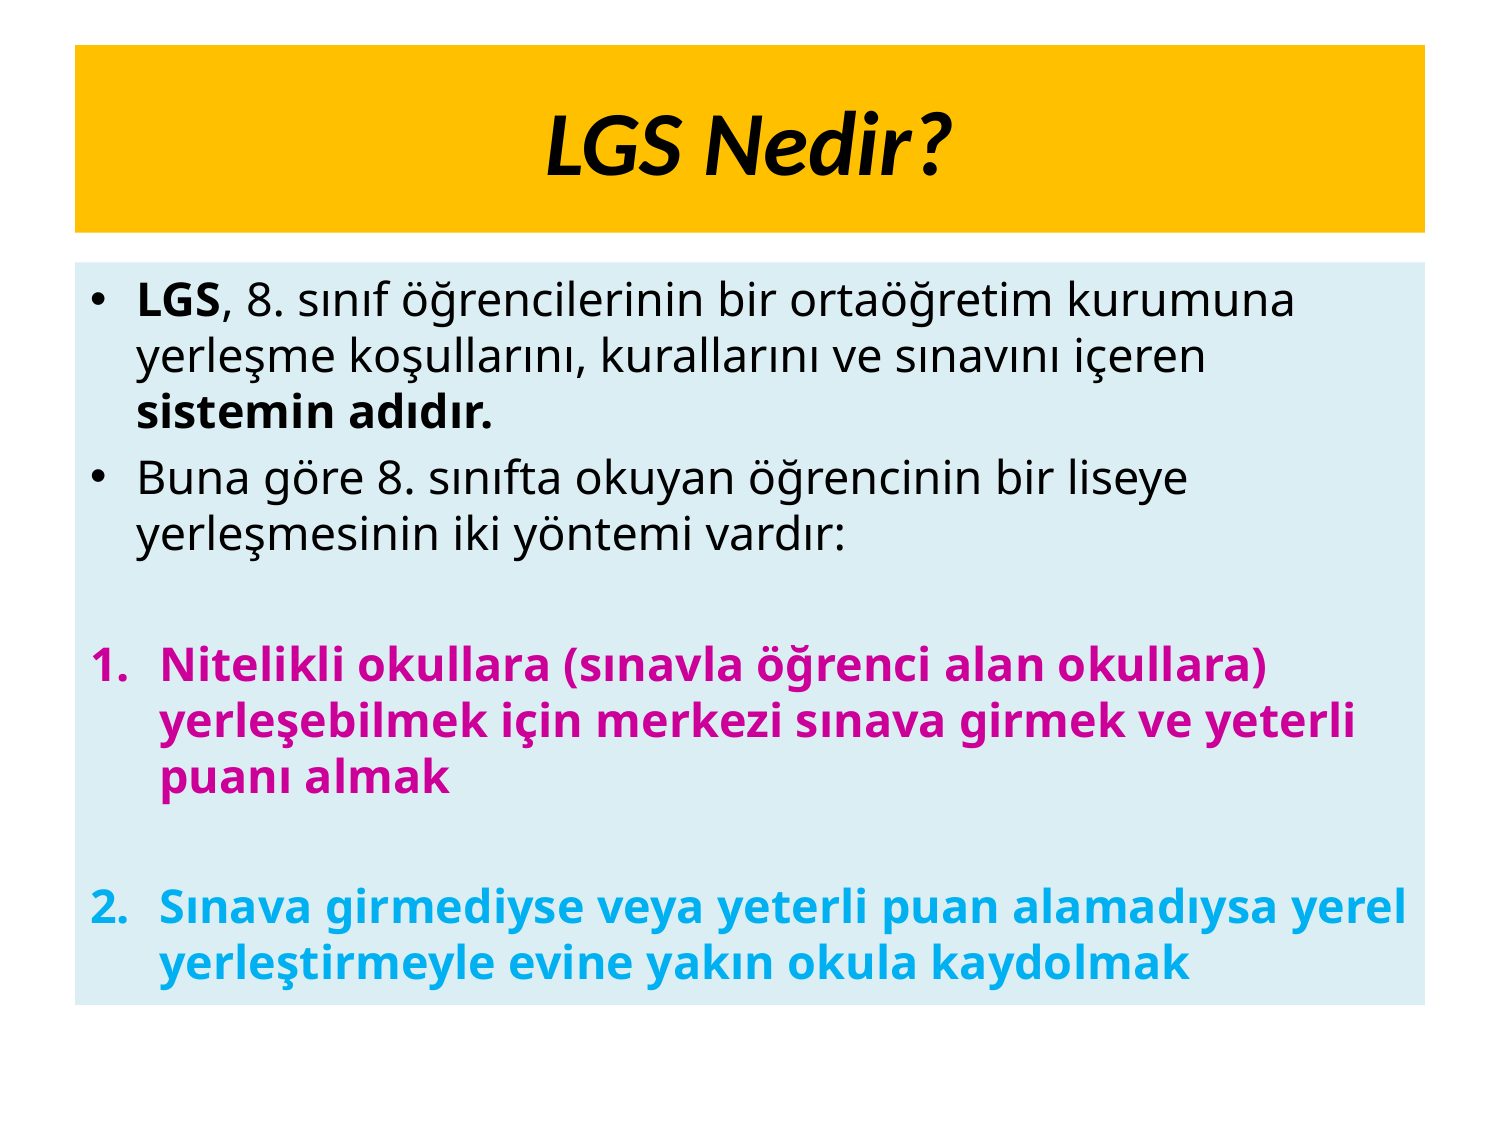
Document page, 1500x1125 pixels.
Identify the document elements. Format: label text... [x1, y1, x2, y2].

list LGS, 8. sınıf öğrencilerinin bir ortaöğretim kurumuna yerleşme koşullarını, kurallarını ve sınavını içeren sistemin adıdır. Buna göre 8. sınıfta okuyan öğrencinin bir liseye yerleşmesinin iki yöntemi vardır: Nitelikli okullara (sınavla öğrenci alan okullara) yerleşebilmek için merkezi sınava girmek ve yeterli puanı almak Sınava girmediyse veya yeterli puan alamadıysa yerel yerleştirmeyle evine yakın okula kaydolmak [75, 262, 1425, 1005]
title LGS Nedir? [75, 45, 1425, 233]
